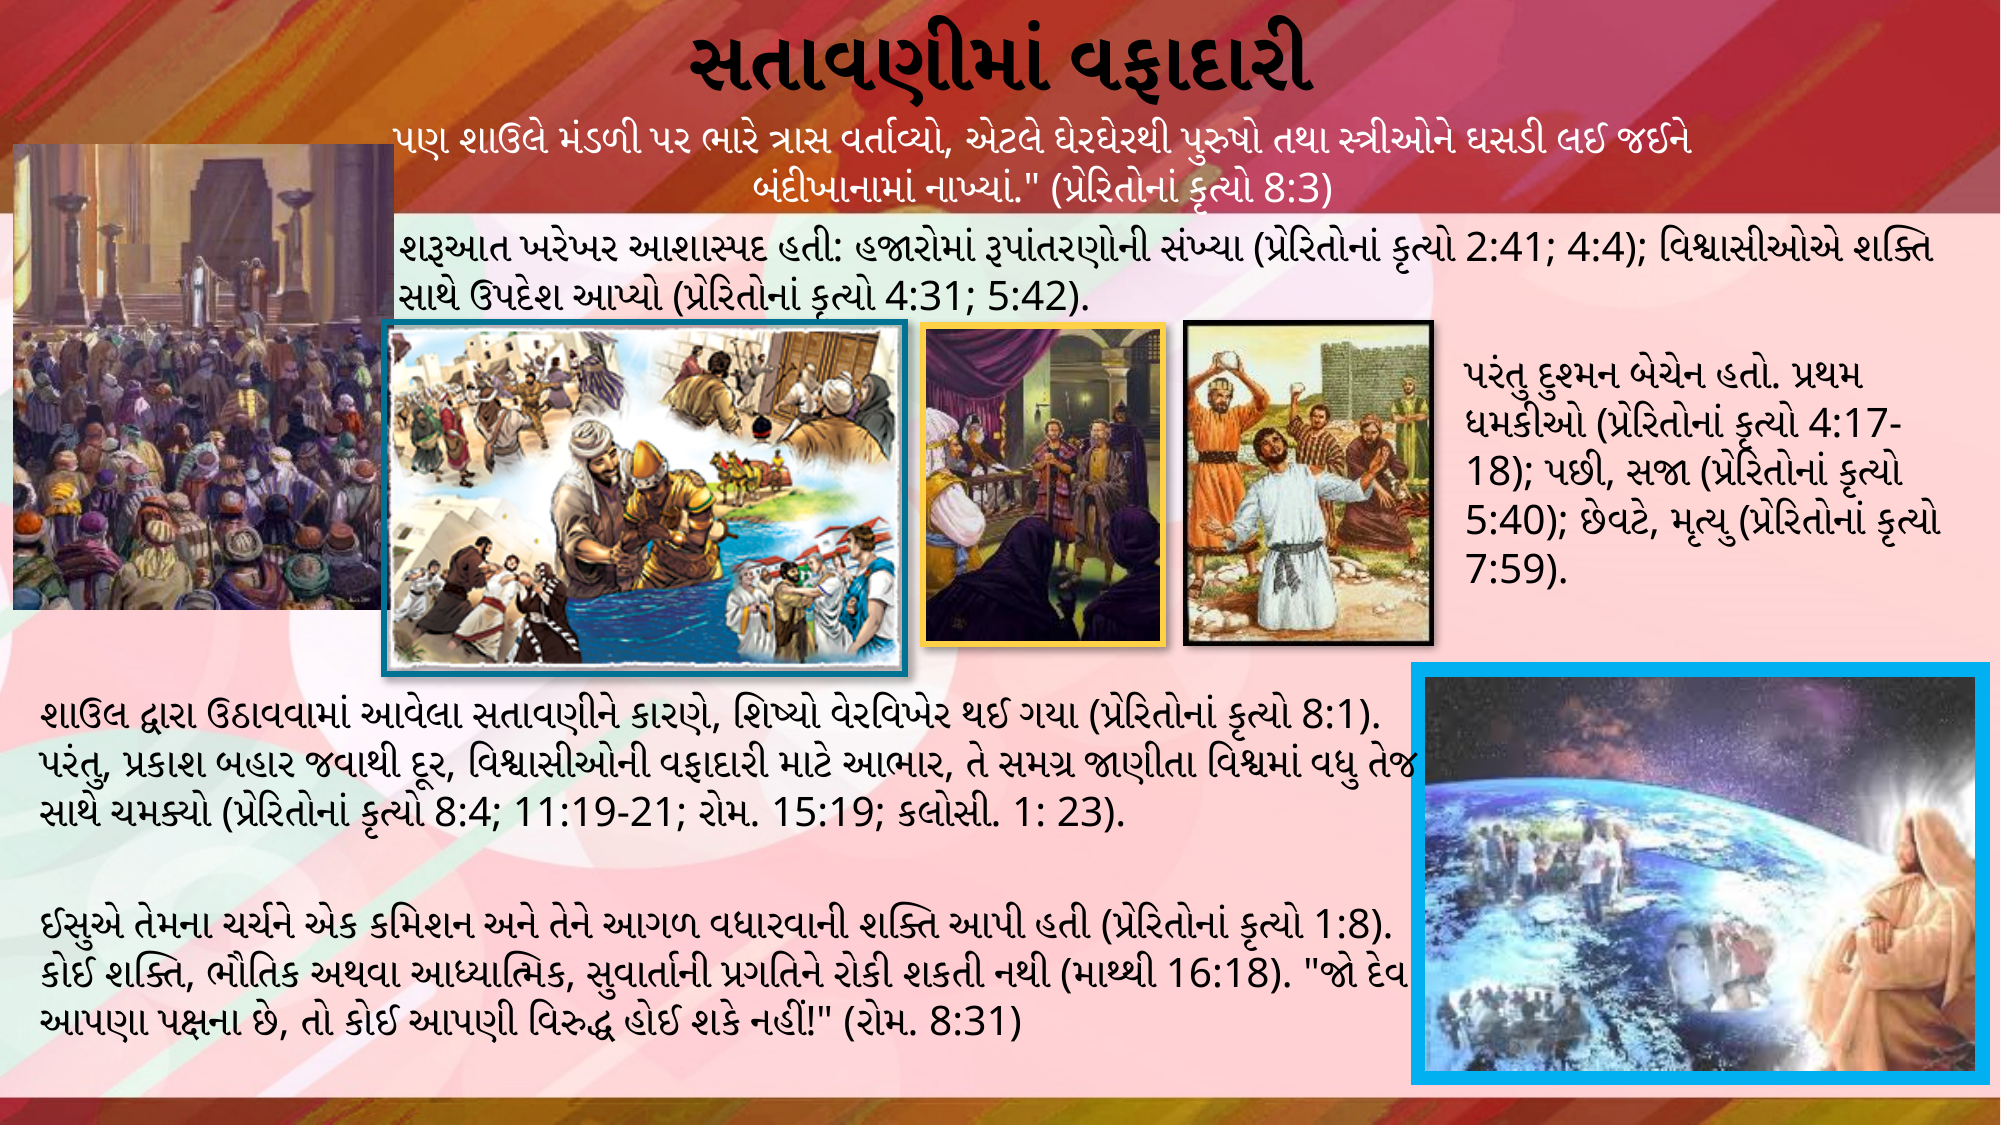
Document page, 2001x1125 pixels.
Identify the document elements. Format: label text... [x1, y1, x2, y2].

text_box પણ શાઉલે મંડળી પર ભારે ત્રાસ વર્તાવ્યો, એટલે ઘેરઘેરથી પુરુષો તથા સ્‍ત્રીઓને ઘસડી લઈ જઈને બંદીખાનામાં નાખ્યાં." (પ્રેરિતોનાં કૃત્યો 8:3) [347, 105, 1738, 213]
text_box શાઉલ દ્વારા ઉઠાવવામાં આવેલા સતાવણીને કારણે, શિષ્યો વેરવિખેર થઈ ગયા (પ્રેરિતોનાં કૃત્યો 8:1). પરંતુ, પ્રકાશ બહાર જવાથી દૂર, વિશ્વાસીઓની વફાદારી માટે આભાર, તે સમગ્ર જાણીતા વિશ્વમાં વધુ તેજ સાથે ચમક્યો (પ્રેરિતોનાં કૃત્યો 8:4; 11:19-21; રોમ. 15:19; કલોસી. 1: 23). [24, 680, 1424, 842]
picture [0, 0, 2001, 1125]
picture [925, 328, 1161, 642]
picture [388, 326, 901, 670]
text_box ઈસુએ તેમના ચર્ચને એક કમિશન અને તેને આગળ વધારવાની શક્તિ આપી હતી (પ્રેરિતોનાં કૃત્યો 1:8). કોઈ શક્તિ, ભૌતિક અથવા આધ્યાત્મિક, સુવાર્તાની પ્રગતિને રોકી શકતી નથી (માથ્થી 16:18). "જો દેવ આપણા પક્ષના છે, તો કોઈ આપણી વિરુદ્ધ હોઈ શકે નહીં!" (રોમ. 8:31) [24, 890, 1424, 1052]
text_box શરૂઆત ખરેખર આશાસ્પદ હતી: હજારોમાં રૂપાંતરણોની સંખ્યા (પ્રેરિતોનાં કૃત્યો 2:41; 4:4); વિશ્વાસીઓએ શક્તિ સાથે ઉપદેશ આપ્યો (પ્રેરિતોનાં કૃત્યો 4:31; 5:42). [395, 213, 2000, 326]
text_box પરંતુ દુશ્મન બેચેન હતો. પ્રથમ ધમકીઓ (પ્રેરિતોનાં કૃત્યો 4:17-18); પછી, સજા (પ્રેરિતોનાં કૃત્યો 5:40); છેવટે, મૃત્યુ (પ્રેરિતોનાં કૃત્યો 7:59). [1450, 340, 1987, 599]
text_box સતાવણીમાં વફાદારી [0, 0, 2000, 114]
